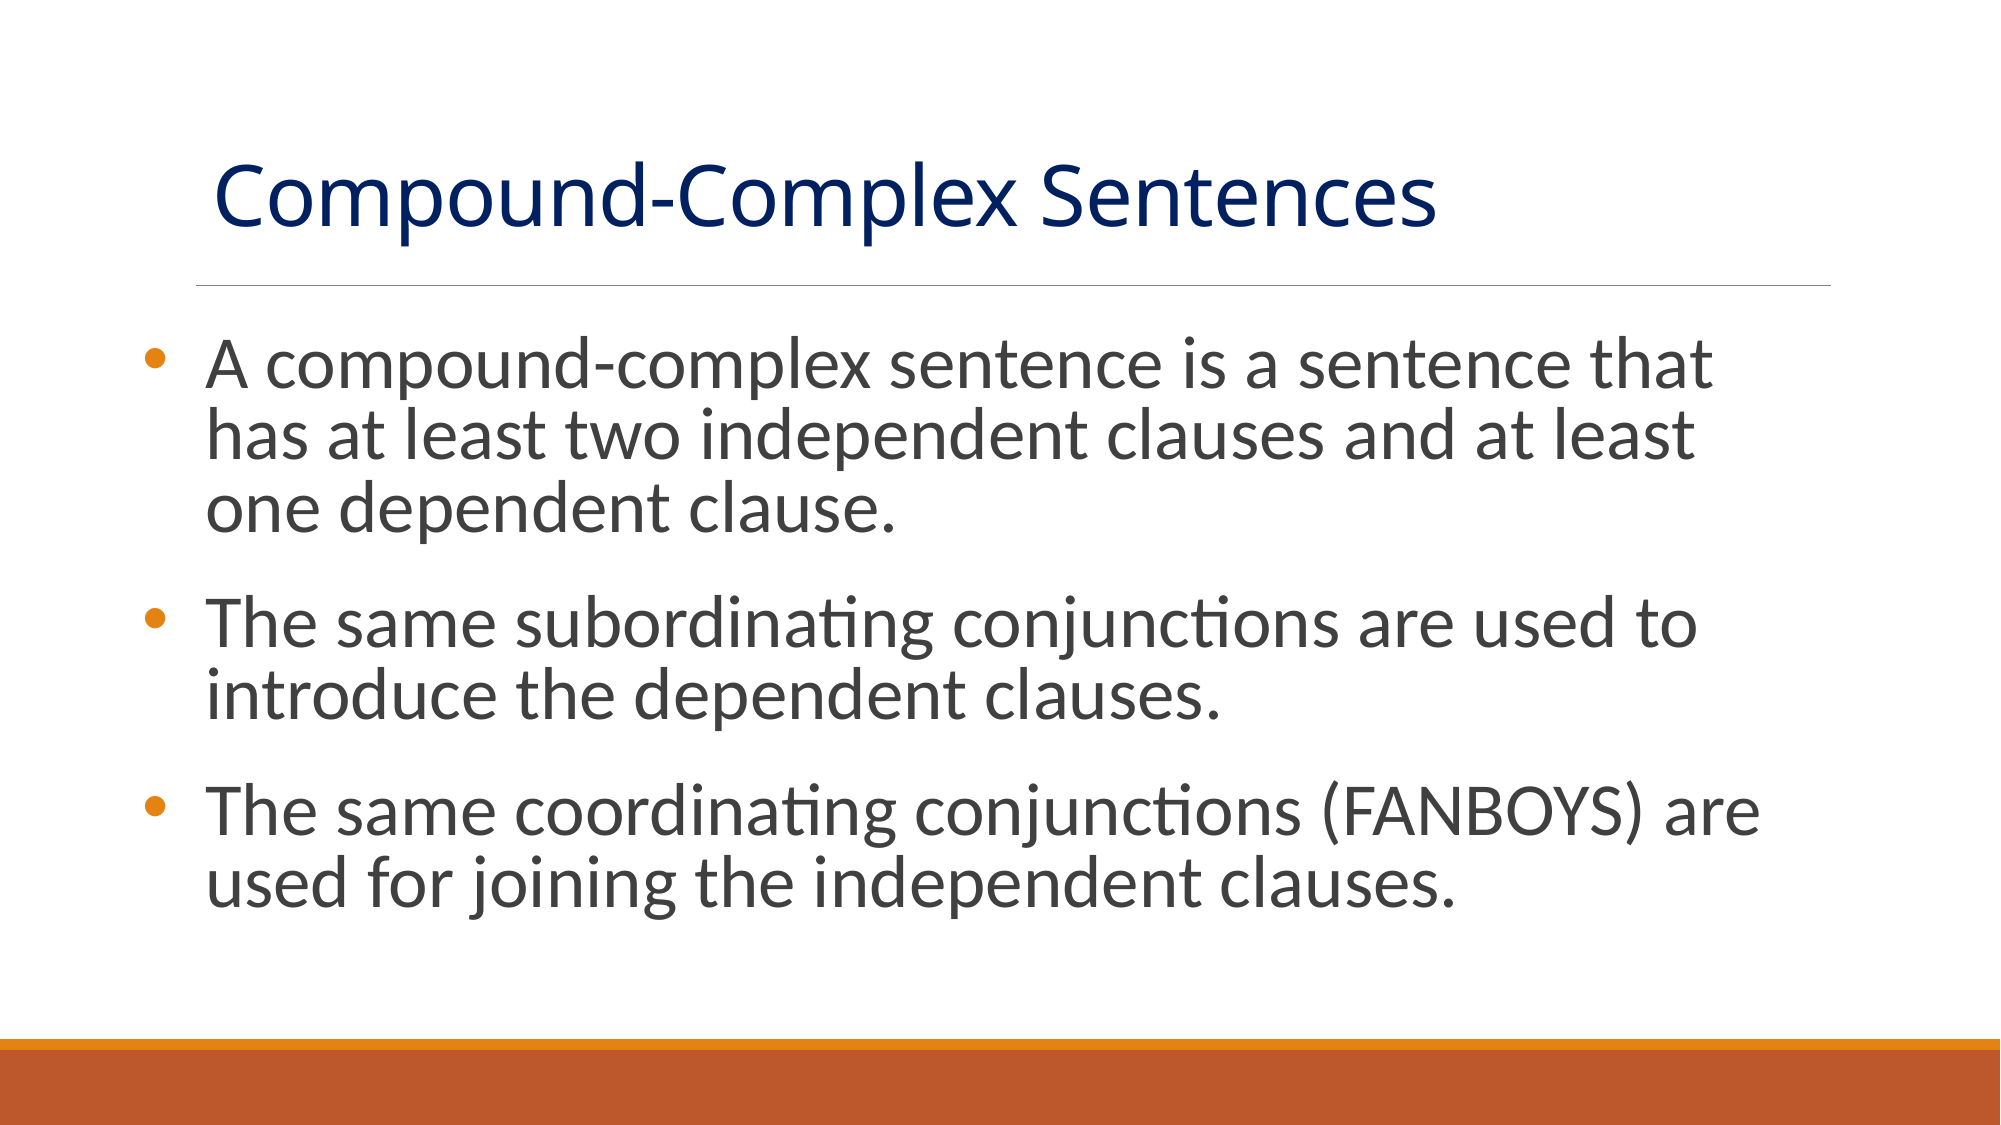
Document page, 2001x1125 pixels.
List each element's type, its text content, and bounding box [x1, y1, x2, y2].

list A compound-complex sentence is a sentence that has at least two independent clauses and at least one dependent clause. The same subordinating conjunctions are used to introduce the dependent clauses. The same coordinating conjunctions (FANBOYS) are used for joining the independent clauses. [138, 323, 1769, 1041]
title Compound-Complex Sentences [197, 88, 1473, 252]
